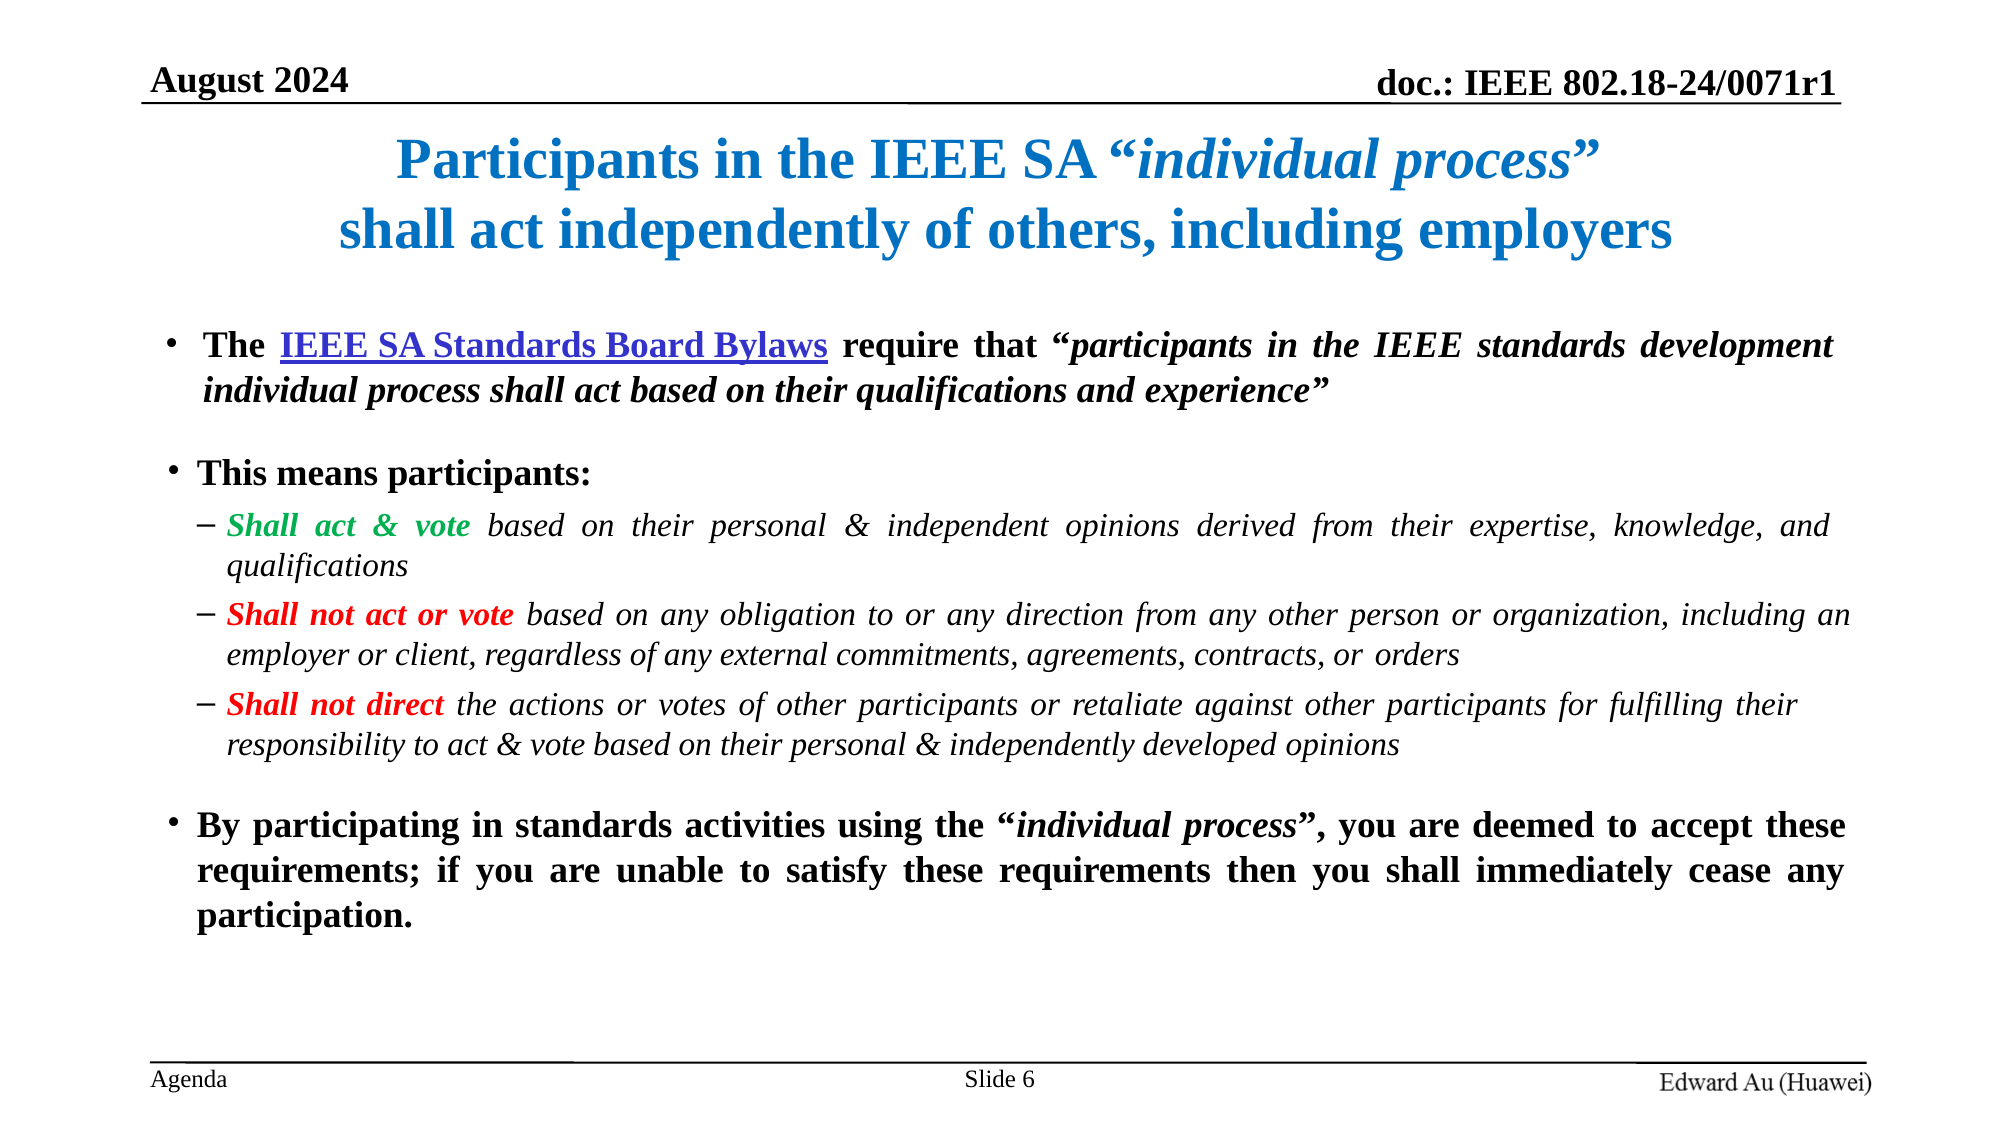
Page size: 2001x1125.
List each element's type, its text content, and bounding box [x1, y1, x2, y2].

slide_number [149, 54, 651, 101]
slide_number Slide 6 [933, 1061, 1067, 1123]
title Participants in the IEEE SA “individual process” shall act independently of others, including employers [162, 104, 1851, 276]
list The IEEE SA Standards Board Bylaws require that “participants in the IEEE standards development individual process shall act based on their qualifications and experience” This means participants: Shall act & vote based on their personal & independent opinions derived from their expertise, knowledge, and qualifications Shall not act or vote based on any obligation to or any direction from any other person or organization, including an employer or client, regardless of any external commitments, agreements, contracts, or orders Shall not direct the actions or votes of other participants or retaliate against other participants for fulfilling their responsibility to act & vote based on their personal & independently developed opinions By participating in standards activities using the “individual process”, you are deemed to accept these requirements; if you are unable to satisfy these requirements then you shall immediately cease any participation. [149, 312, 1869, 988]
picture [1174, 1058, 1887, 1113]
